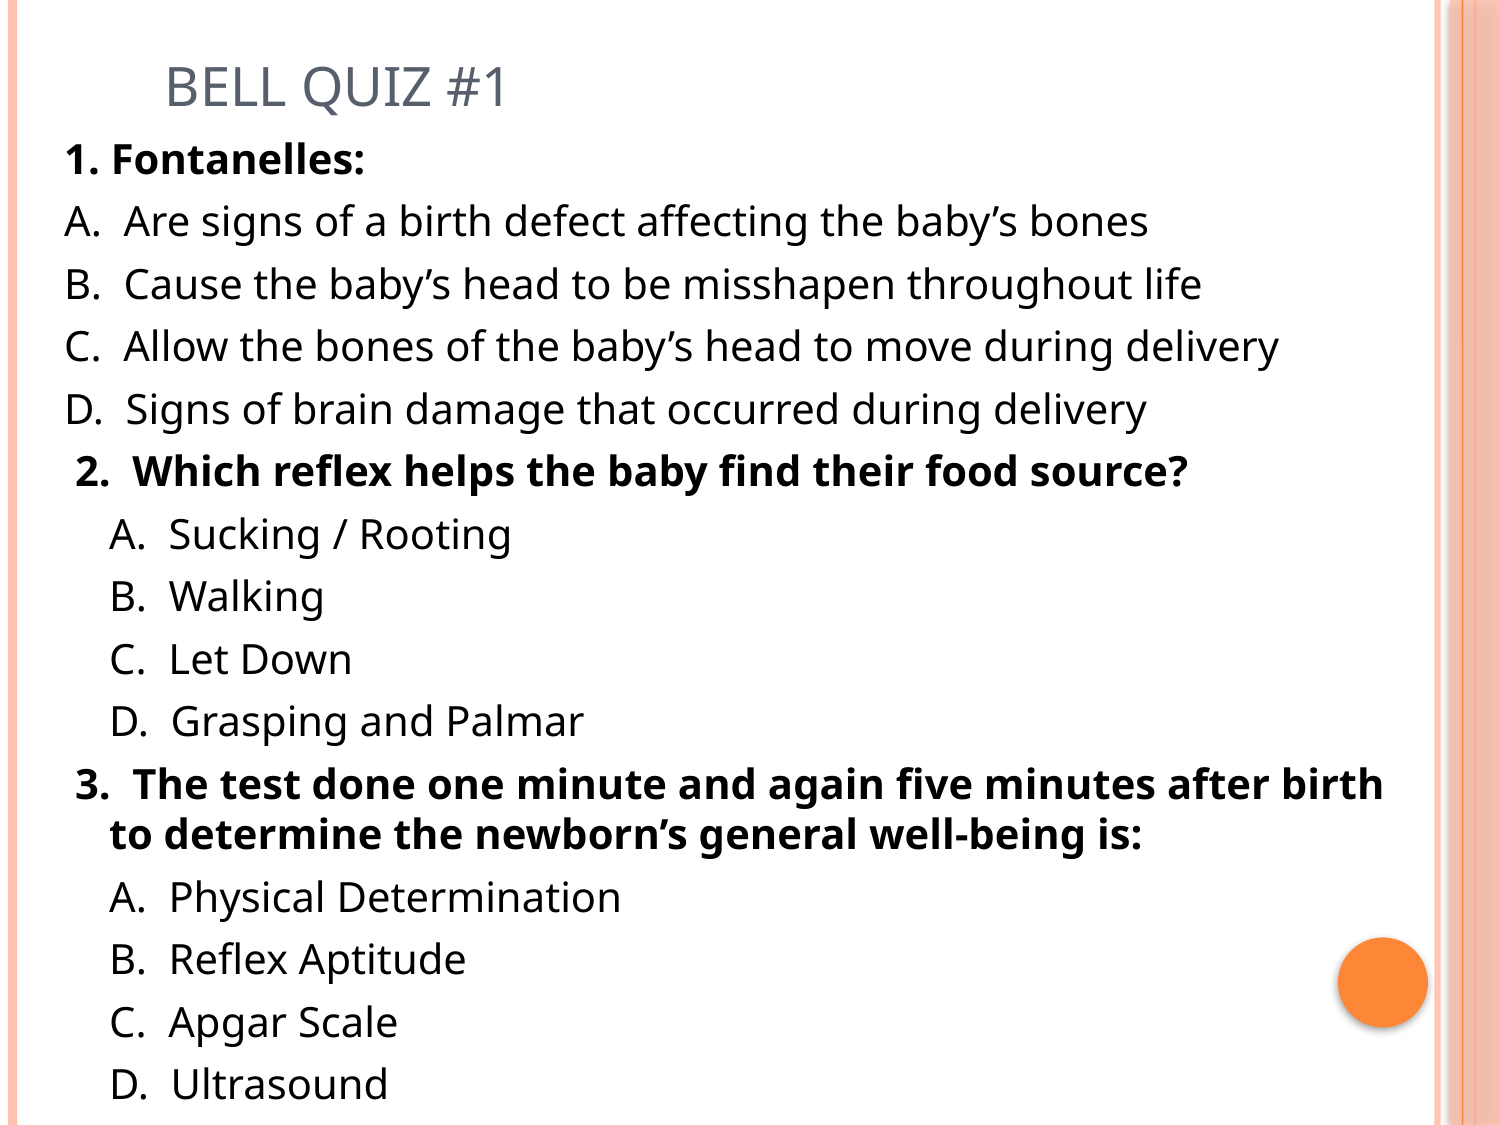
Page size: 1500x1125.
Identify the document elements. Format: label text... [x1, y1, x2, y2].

list 1. Fontanelles: A. Are signs of a birth defect affecting the baby’s bones B. Cause the baby’s head to be misshapen throughout life C. Allow the bones of the baby’s head to move during delivery D. Signs of brain damage that occurred during delivery 2. Which reflex helps the baby find their food source? A. Sucking / Rooting B. Walking C. Let Down D. Grasping and Palmar 3. The test done one minute and again five minutes after birth to determine the newborn’s general well-being is: A. Physical Determination B. Reflex Aptitude C. Apgar Scale D. Ultrasound [49, 125, 1445, 1125]
title Bell Quiz #1 [150, 45, 1425, 125]
